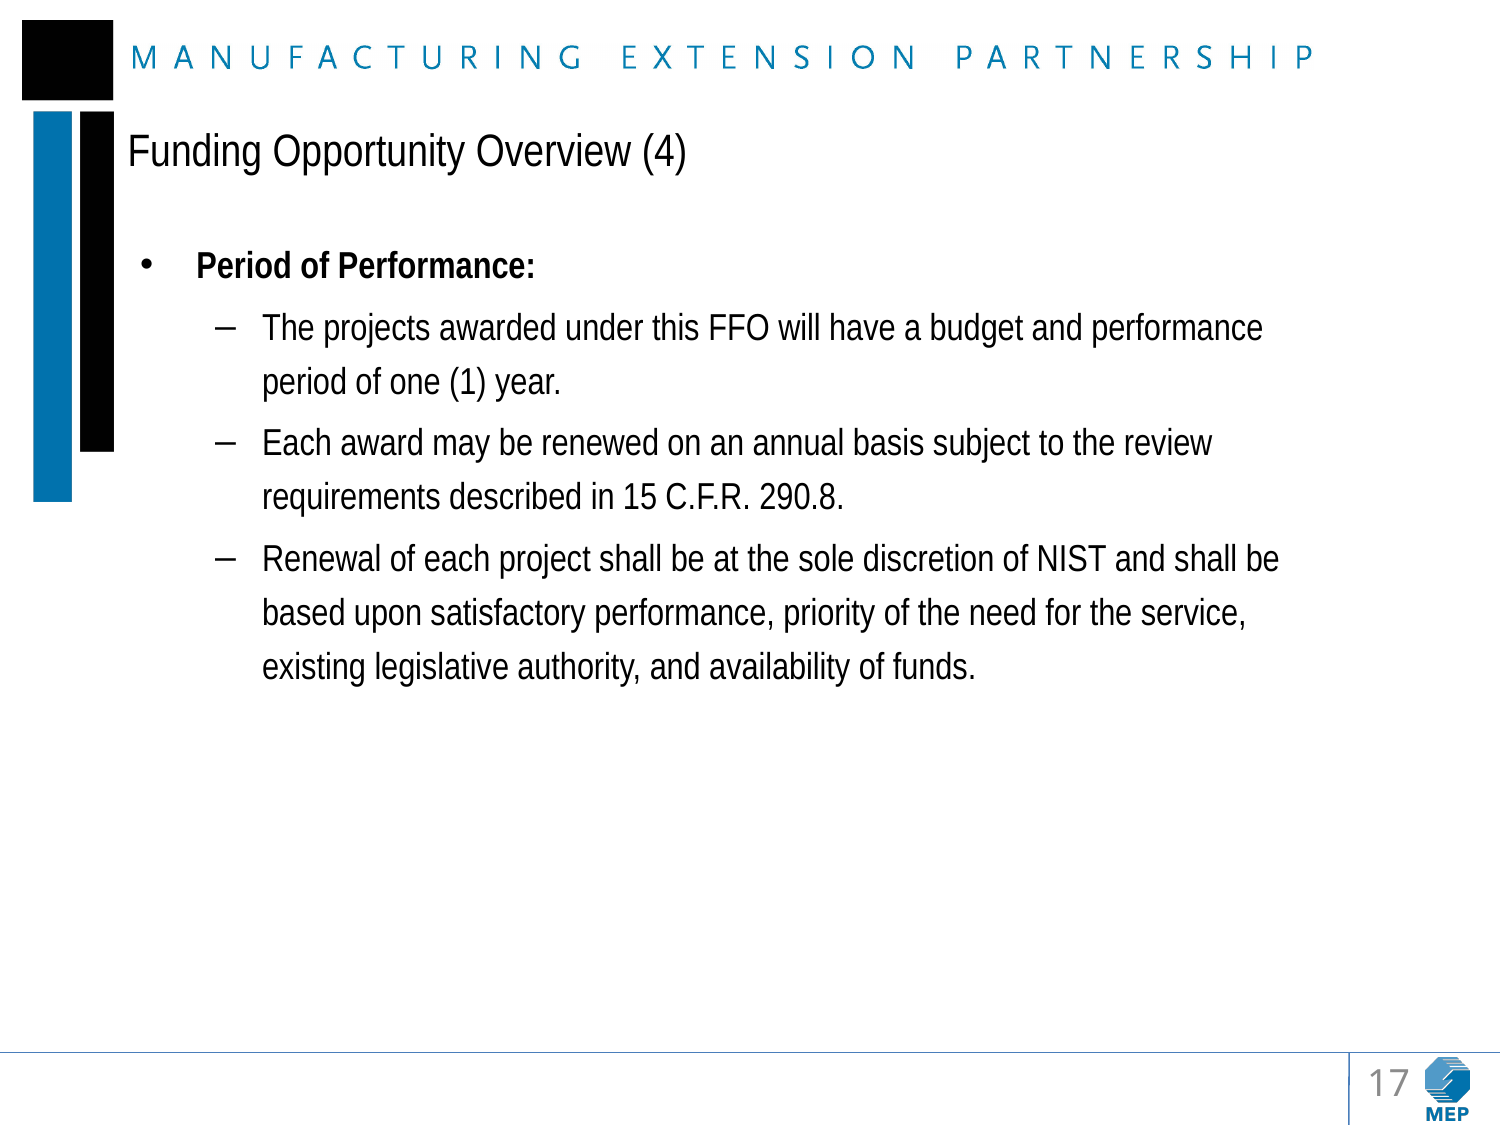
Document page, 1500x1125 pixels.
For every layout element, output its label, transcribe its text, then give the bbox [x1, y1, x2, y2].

picture [855, 48, 871, 66]
title Funding Opportunity Overview (4) [112, 112, 1288, 238]
picture [129, 43, 1314, 70]
picture [1425, 1057, 1470, 1121]
list Period of Performance: The projects awarded under this FFO will have a budget and performance period of one (1) year. Each award may be renewed on an annual basis subject to the review requirements described in 15 C.F.R. 290.8. Renewal of each project shall be at the sole discretion of NIST and shall be based upon satisfactory performance, priority of the need for the service, existing legislative authority, and availability of funds. [125, 224, 1326, 1033]
picture [22, 20, 114, 502]
slide_number 17 [1074, 1066, 1425, 1103]
